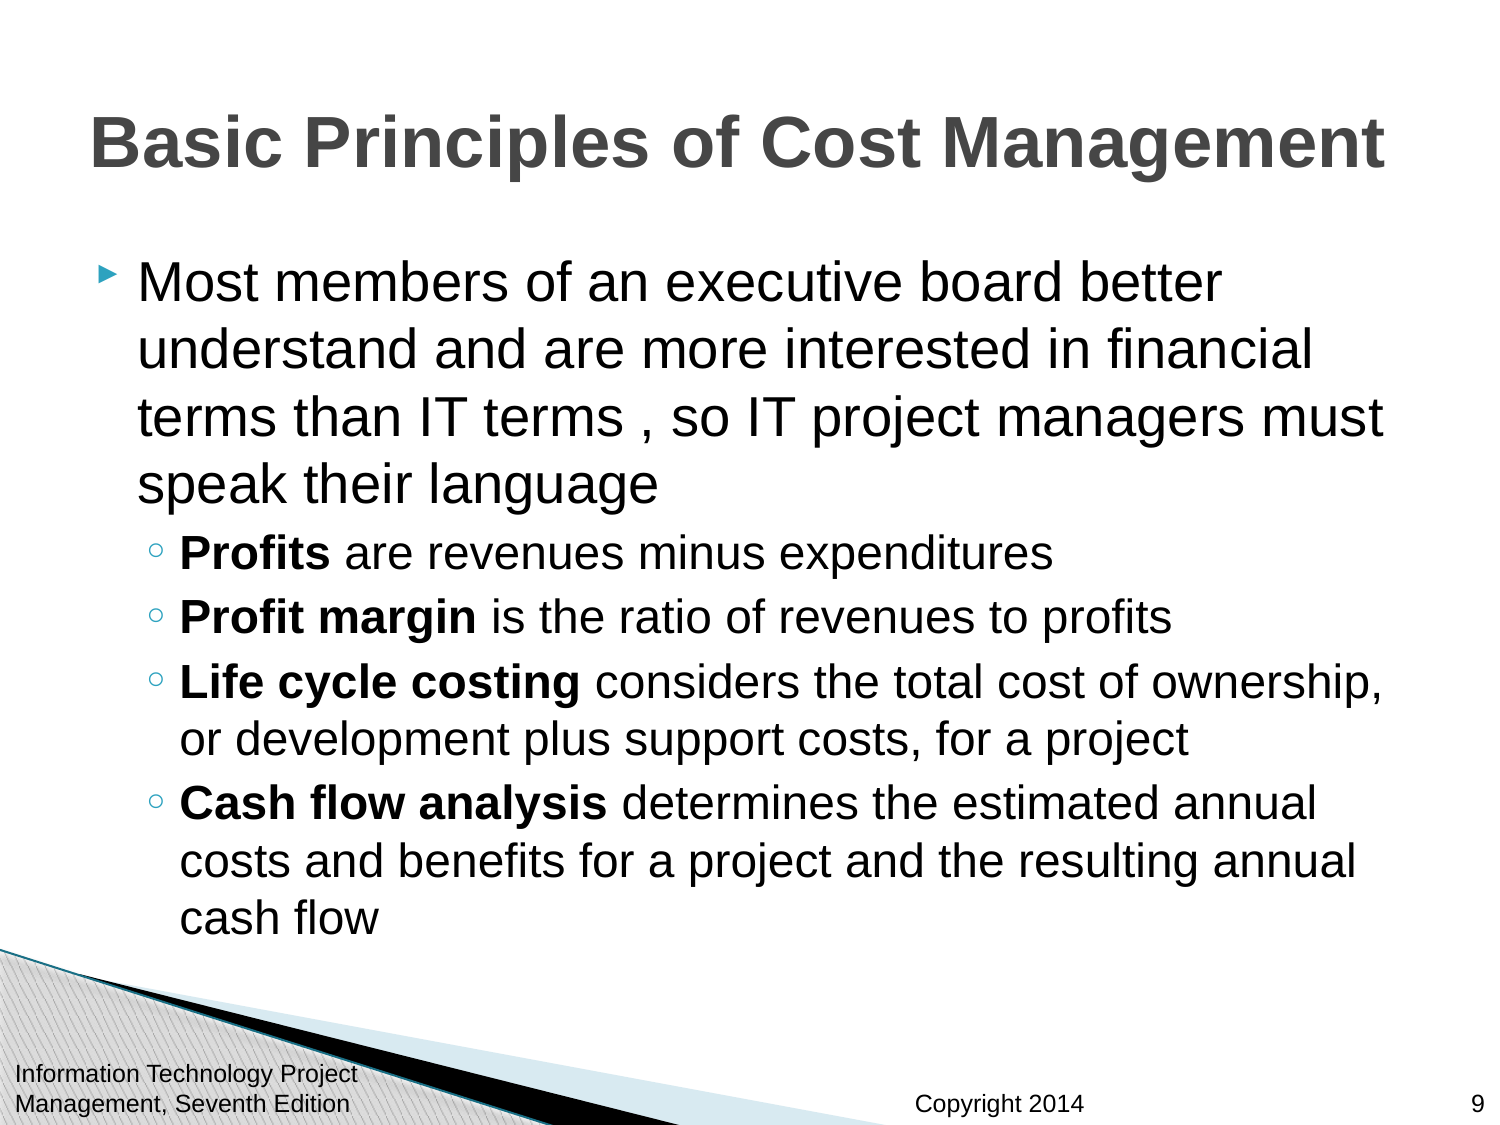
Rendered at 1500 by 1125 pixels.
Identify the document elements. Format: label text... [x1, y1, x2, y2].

slide_number 9 [1408, 1065, 1500, 1125]
list Most members of an executive board better understand and are more interested in financial terms than IT terms , so IT project managers must speak their language Profits are revenues minus expenditures Profit margin is the ratio of revenues to profits Life cycle costing considers the total cost of ownership, or development plus support costs, for a project Cash flow analysis determines the estimated annual costs and benefits for a project and the resulting annual cash flow [62, 237, 1451, 1076]
title Basic Principles of Cost Management [75, 45, 1425, 233]
footer Information Technology Project Management, Seventh Edition [0, 1065, 425, 1125]
